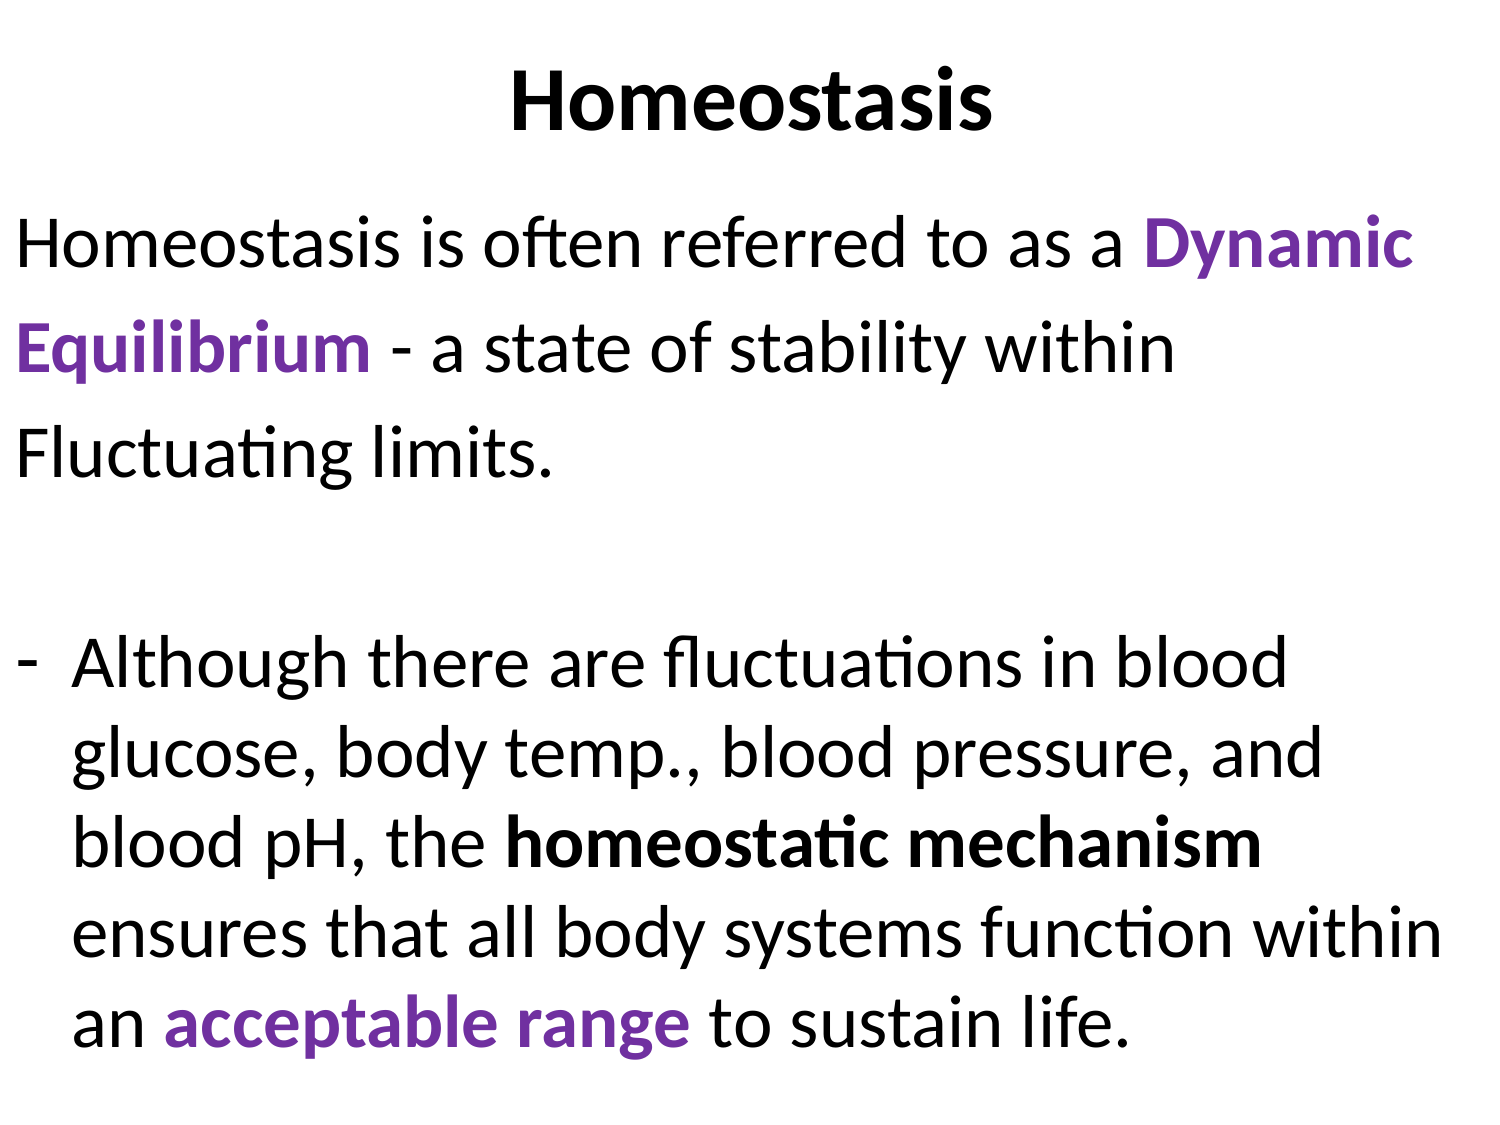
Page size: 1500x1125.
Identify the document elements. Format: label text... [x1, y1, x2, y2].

title Homeostasis [76, 0, 1427, 184]
list Homeostasis is often referred to as a Dynamic Equilibrium - a state of stability within Fluctuating limits. Although there are fluctuations in blood glucose, body temp., blood pressure, and blood pH, the homeostatic mechanism ensures that all body systems function within an acceptable range to sustain life. [0, 184, 1500, 1125]
